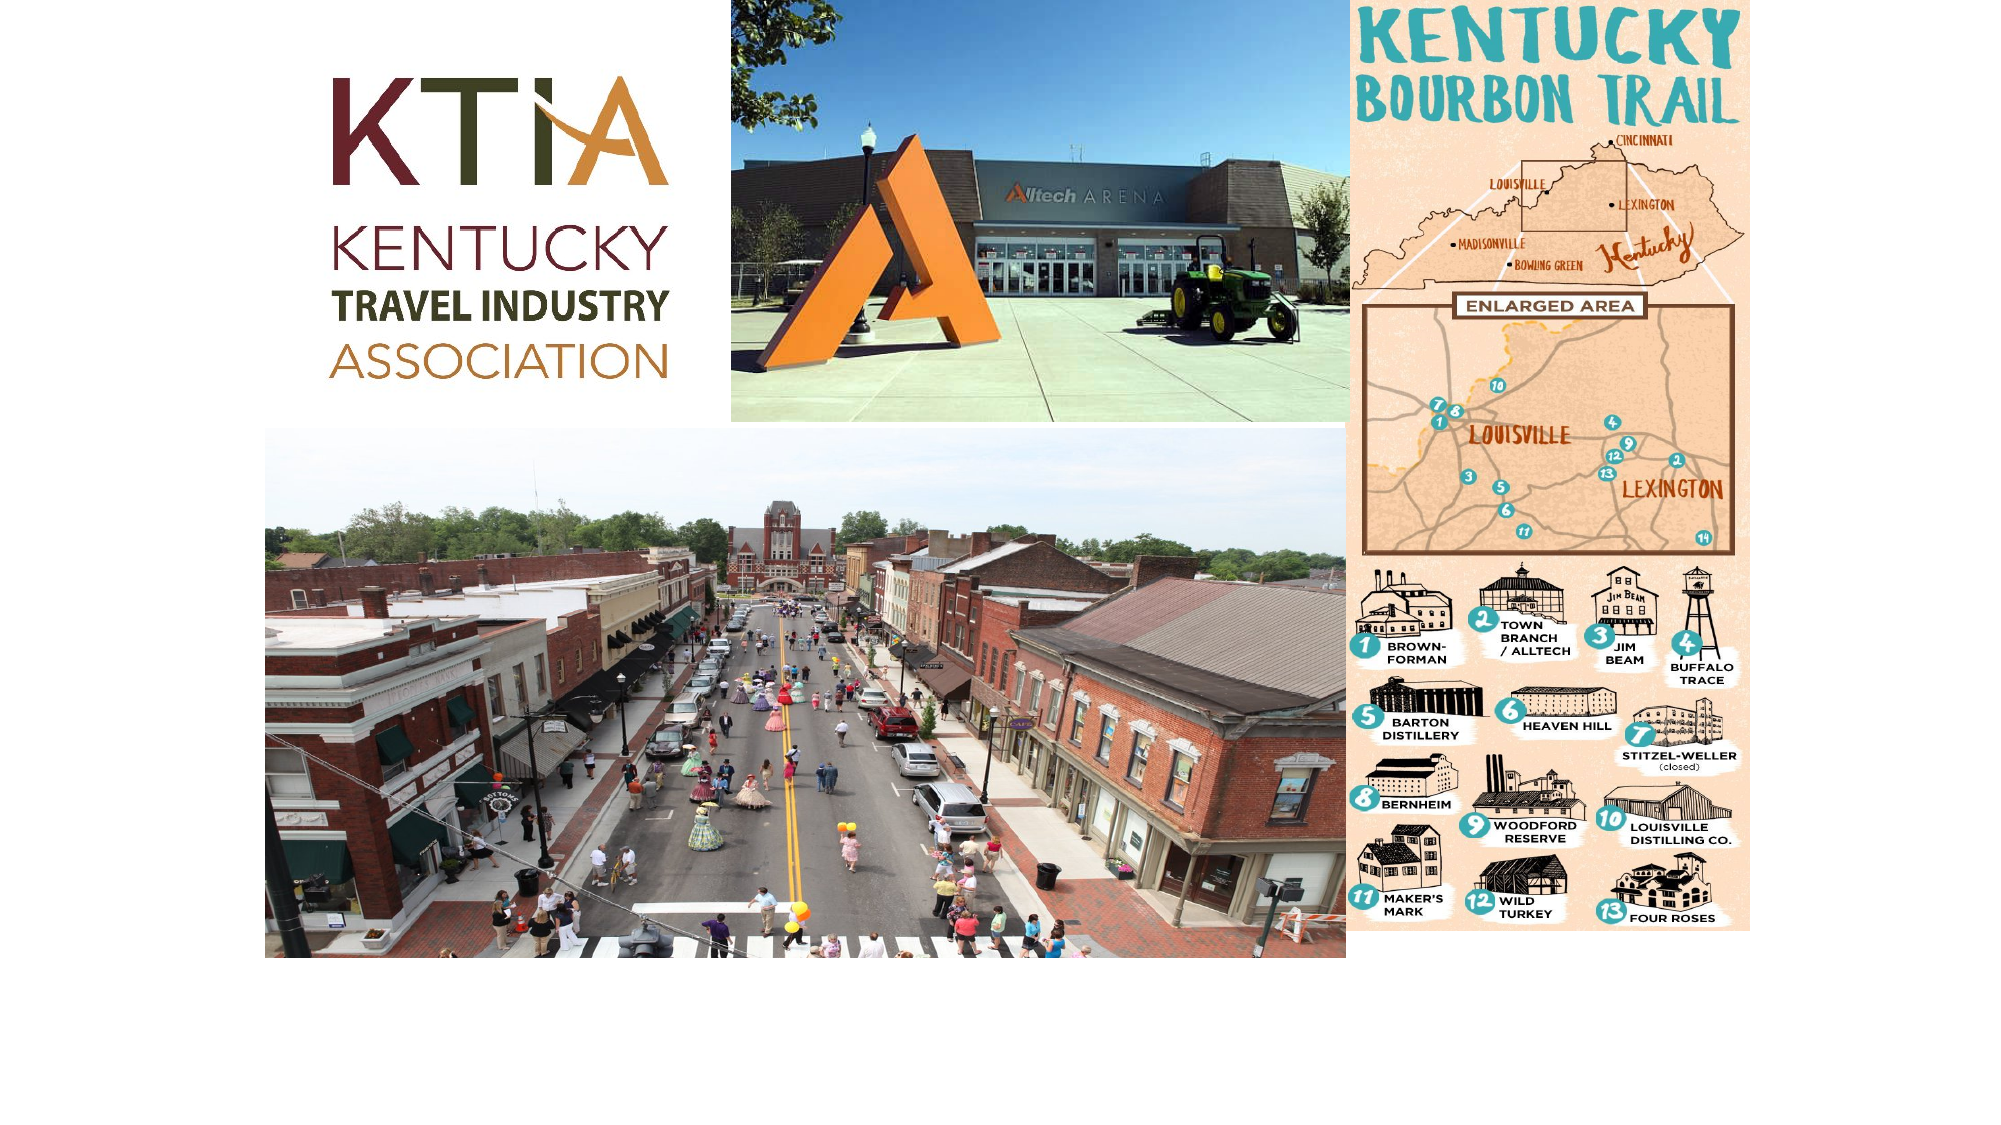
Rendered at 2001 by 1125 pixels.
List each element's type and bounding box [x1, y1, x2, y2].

picture [265, 0, 1750, 958]
